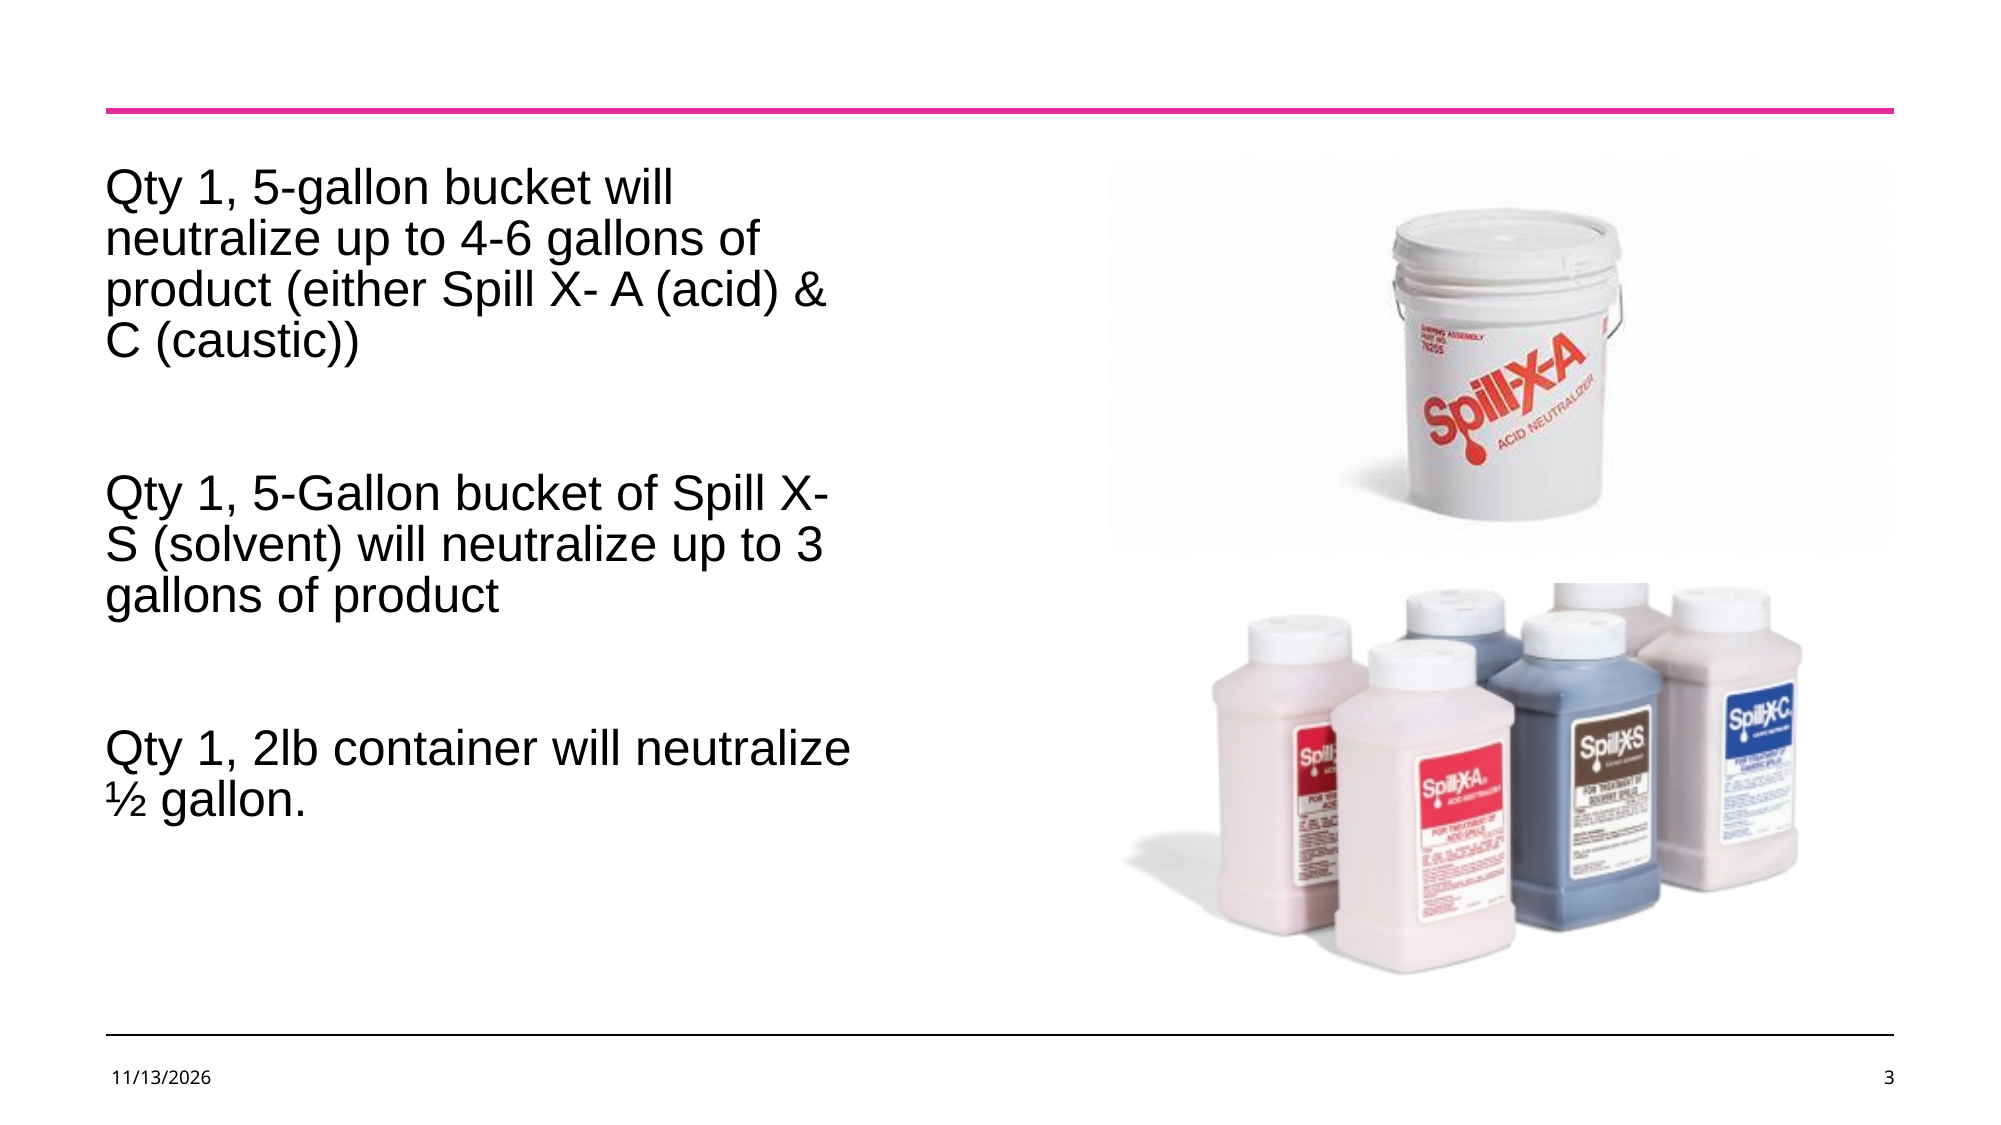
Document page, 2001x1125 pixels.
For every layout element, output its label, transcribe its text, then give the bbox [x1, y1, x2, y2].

slide_number 3 [1757, 1057, 1910, 1109]
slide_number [96, 1057, 586, 1109]
picture [1108, 156, 1894, 558]
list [1108, 583, 1894, 994]
title Qty 1, 5-gallon bucket will neutralize up to 4-6 gallons of product (either Spill X- A (acid) & C (caustic)) Qty 1, 5-Gallon bucket of Spill X-S (solvent) will neutralize up to 3 gallons of product Qty 1, 2lb container will neutralize ½ gallon. [90, 156, 869, 922]
